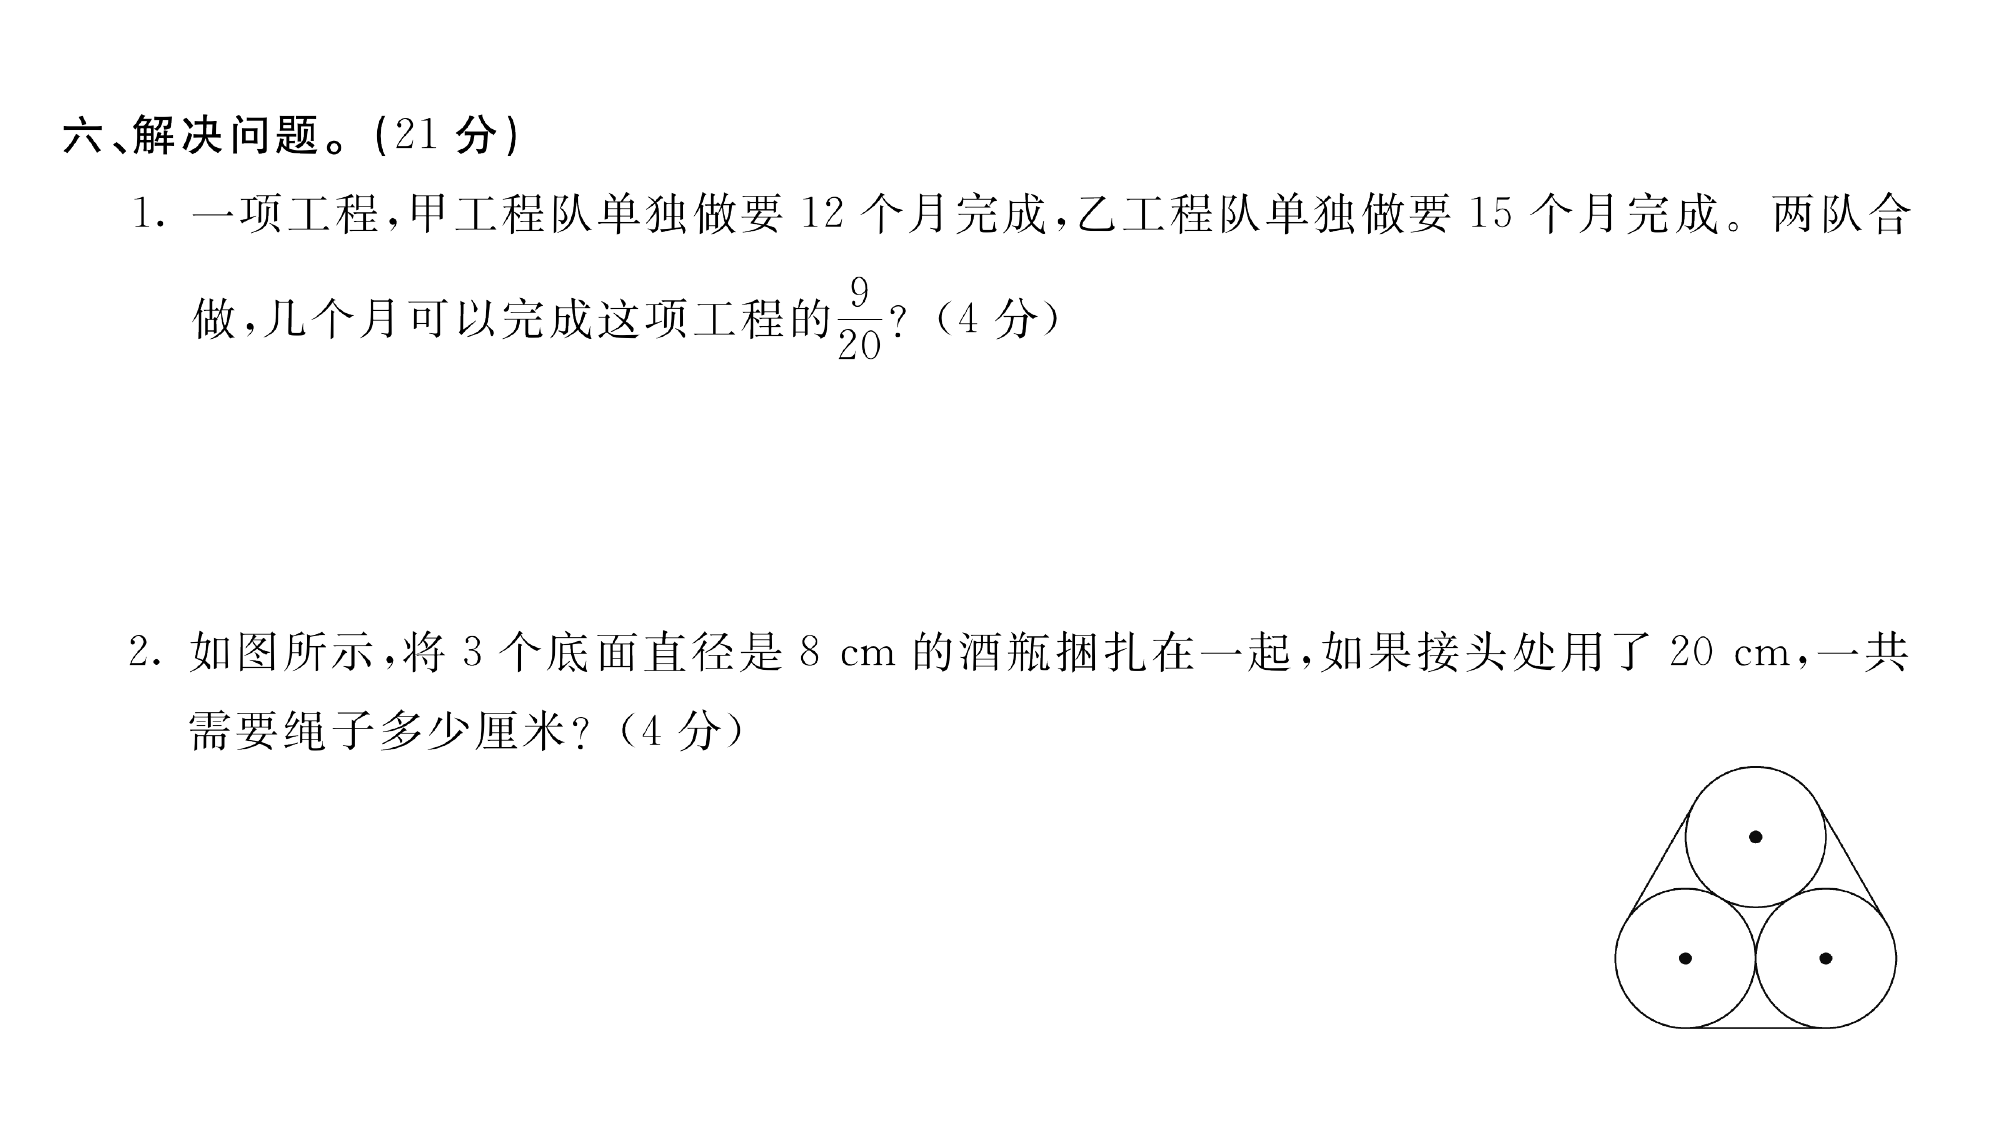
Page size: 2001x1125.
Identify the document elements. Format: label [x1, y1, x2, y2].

picture [58, 58, 2000, 1044]
